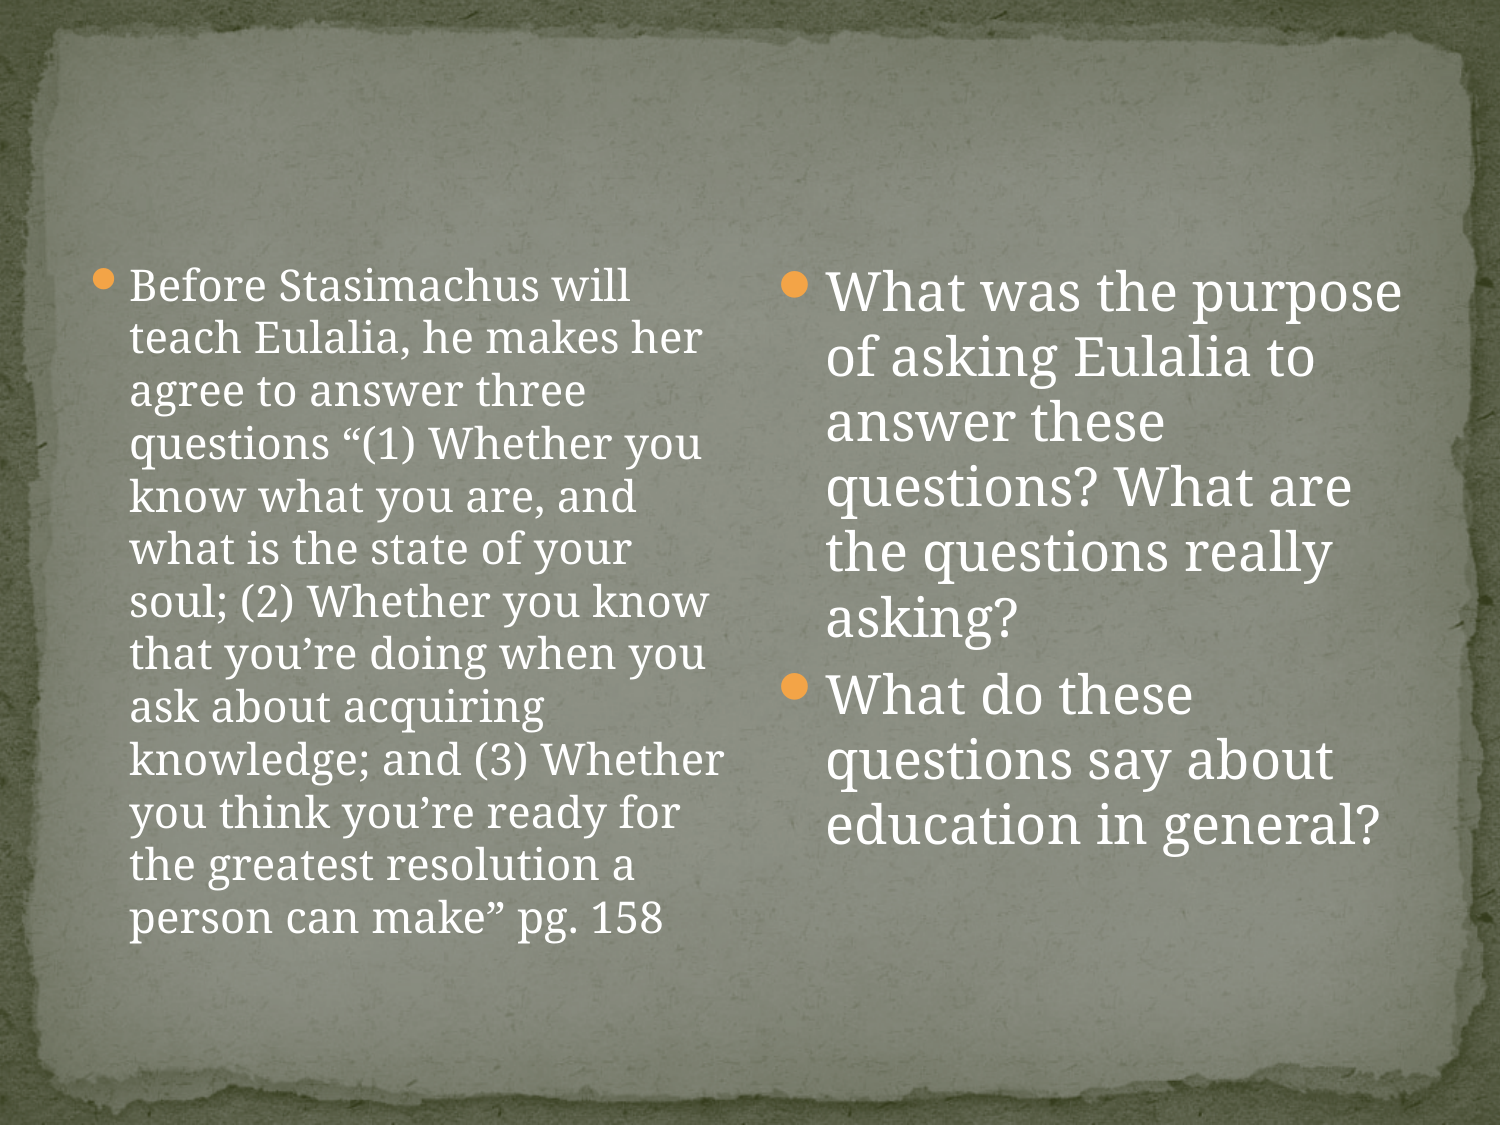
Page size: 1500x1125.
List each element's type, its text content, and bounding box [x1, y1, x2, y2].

list Before Stasimachus will teach Eulalia, he makes her agree to answer three questions “(1) Whether you know what you are, and what is the state of your soul; (2) Whether you know that you’re doing when you ask about acquiring knowledge; and (3) Whether you think you’re ready for the greatest resolution a person can make” pg. 158 [75, 249, 741, 1000]
list What was the purpose of asking Eulalia to answer these questions? What are the questions really asking? What do these questions say about education in general? [762, 249, 1429, 1000]
